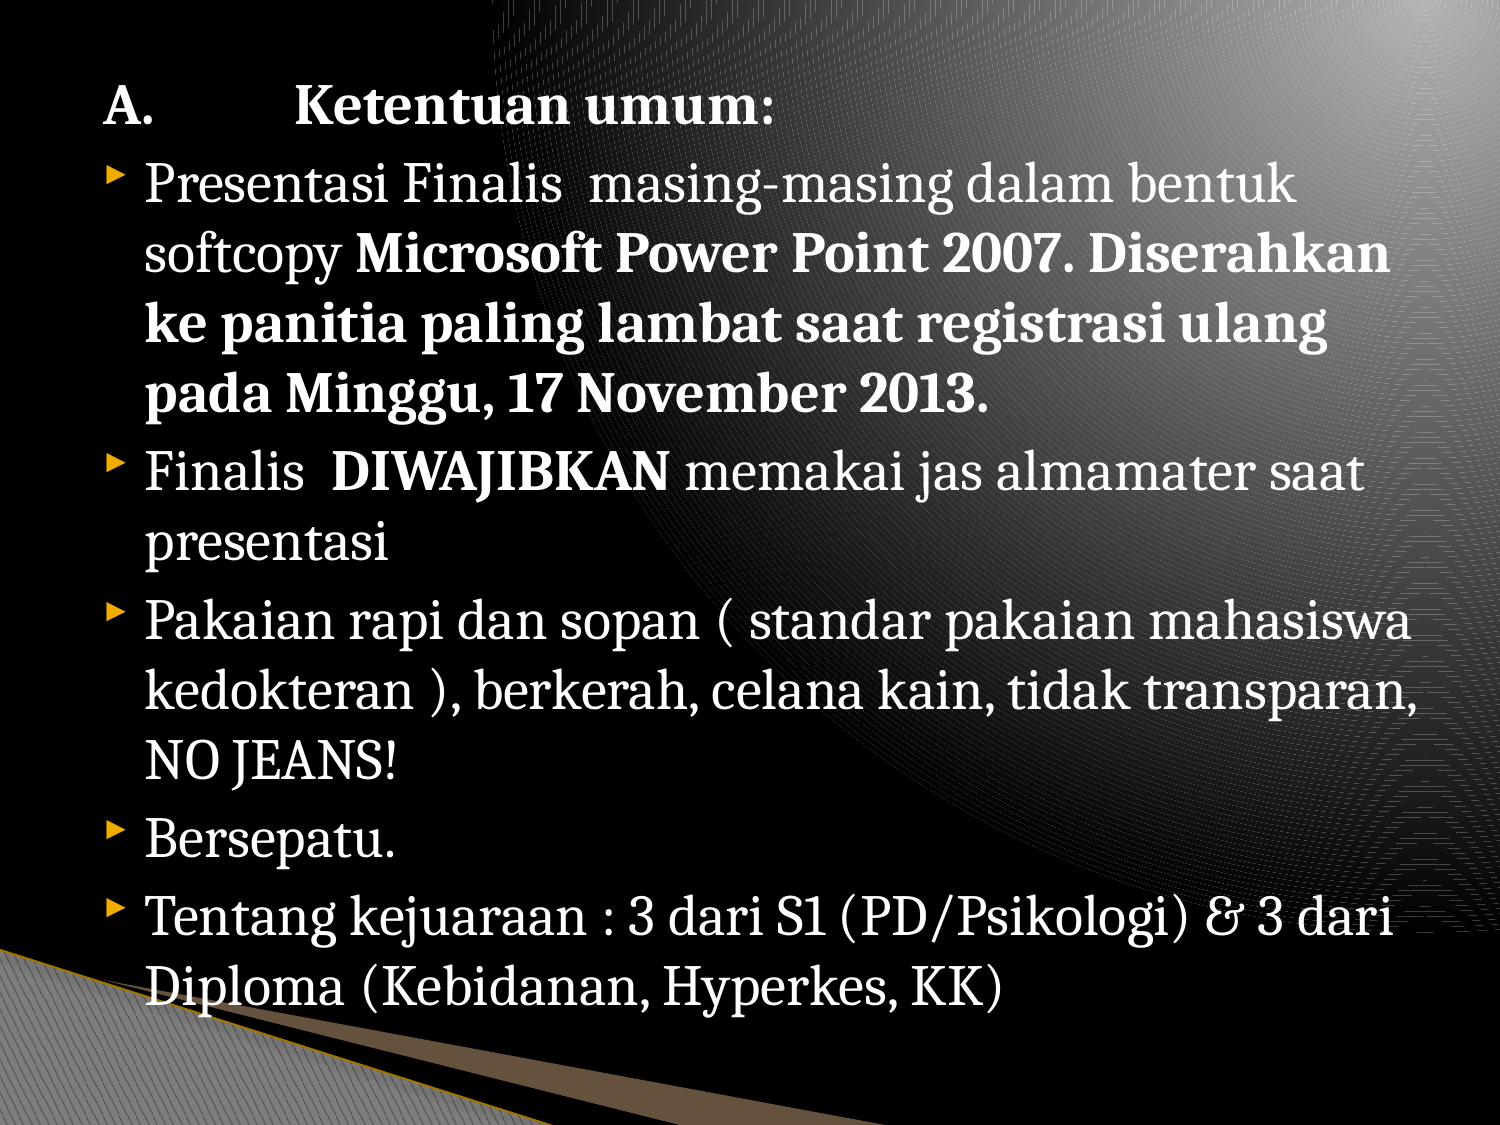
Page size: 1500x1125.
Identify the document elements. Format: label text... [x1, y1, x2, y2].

list A. Ketentuan umum: Presentasi Finalis masing-masing dalam bentuk softcopy Microsoft Power Point 2007. Diserahkan ke panitia paling lambat saat registrasi ulang pada Minggu, 17 November 2013. Finalis DIWAJIBKAN memakai jas almamater saat presentasi Pakaian rapi dan sopan ( standar pakaian mahasiswa kedokteran ), berkerah, celana kain, tidak transparan, NO JEANS! Bersepatu. Tentang kejuaraan : 3 dari S1 (PD/Psikologi) & 3 dari Diploma (Kebidanan, Hyperkes, KK) [70, 58, 1461, 950]
picture [0, 952, 543, 1125]
